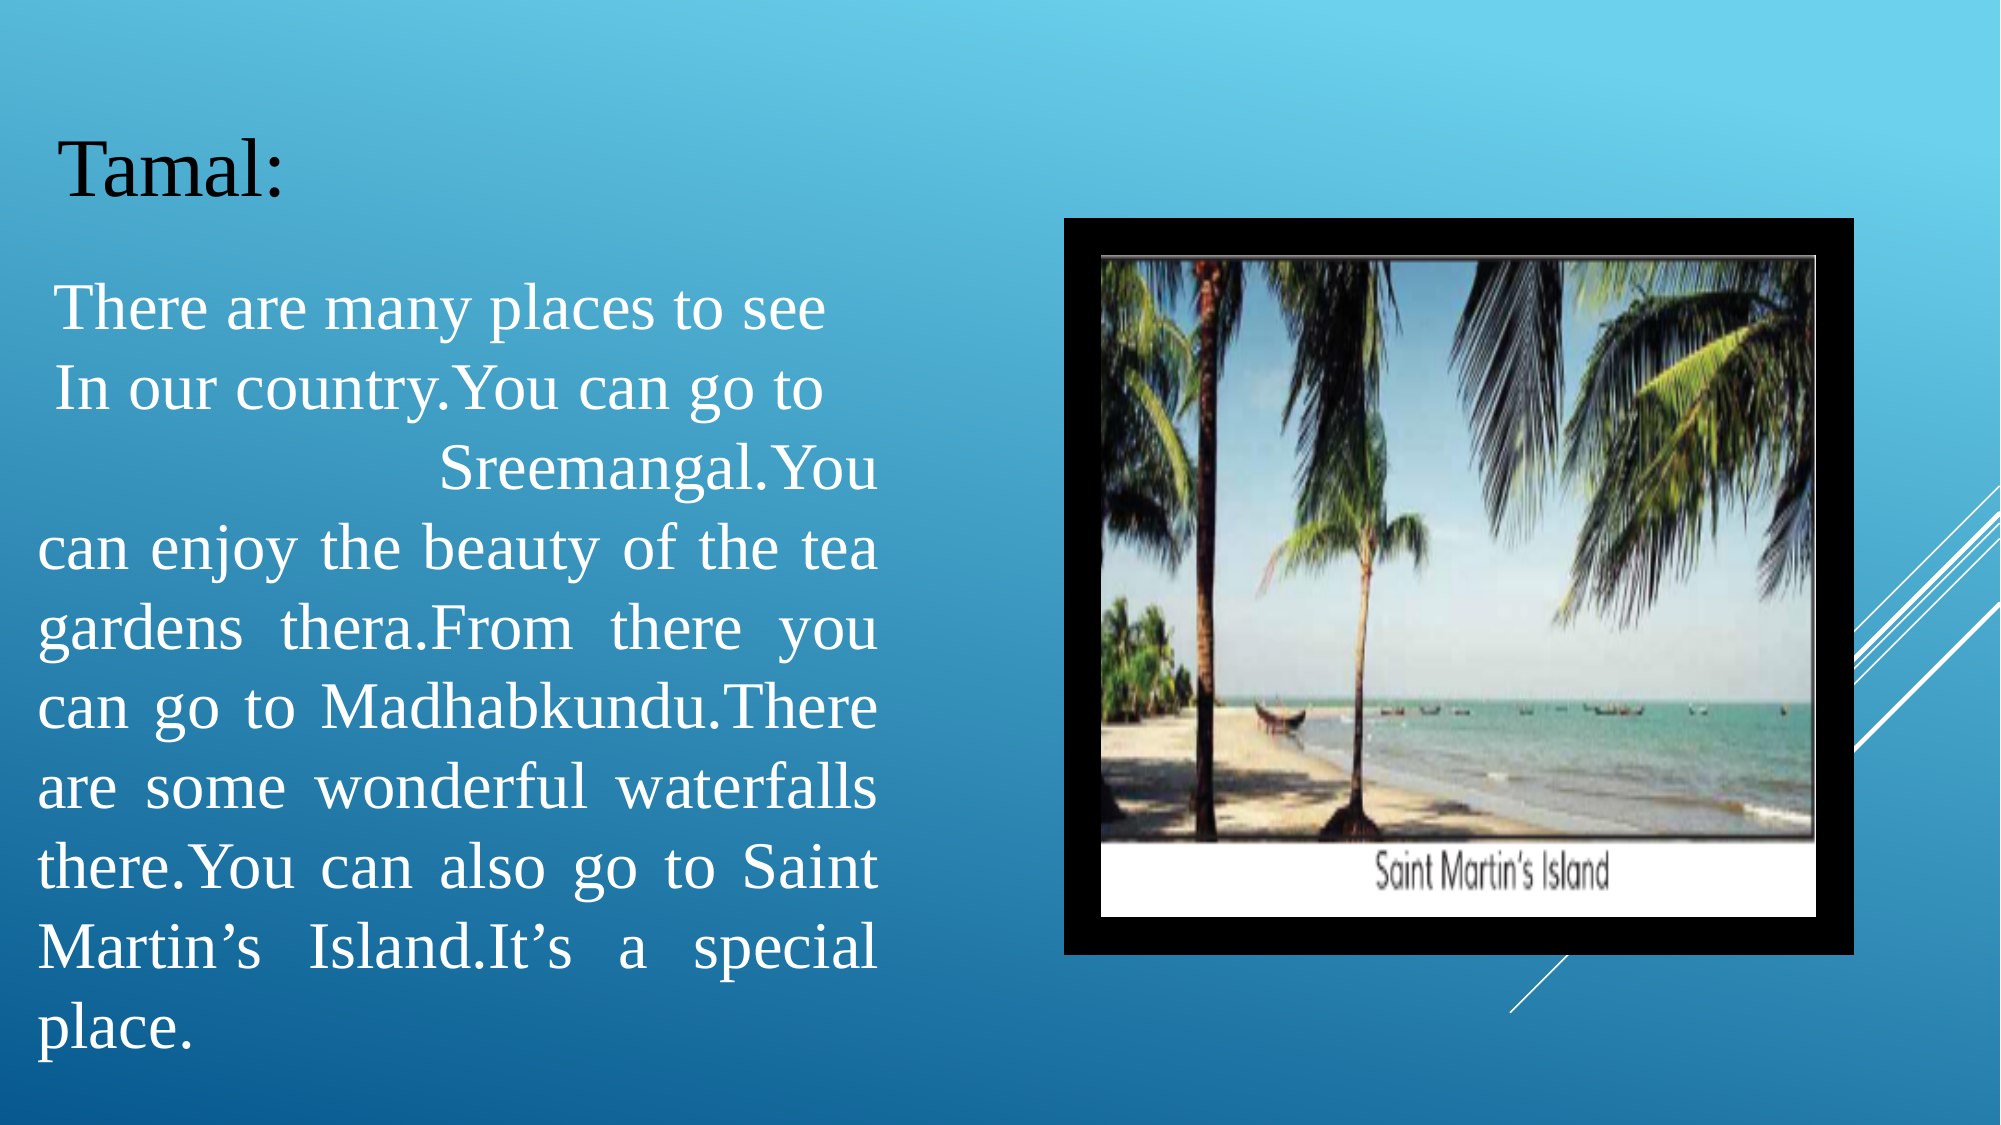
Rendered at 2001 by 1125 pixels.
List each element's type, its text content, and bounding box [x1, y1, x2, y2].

text_box There are many places to see In our country.You can go to Sreemangal.You can enjoy the beauty of the tea gardens thera.From there you can go to Madhabkundu.There are some wonderful waterfalls there.You can also go to Saint Martin’s Island.It’s a special place. [22, 255, 896, 1070]
text_box Tamal: [42, 105, 394, 220]
picture [1100, 254, 1817, 918]
